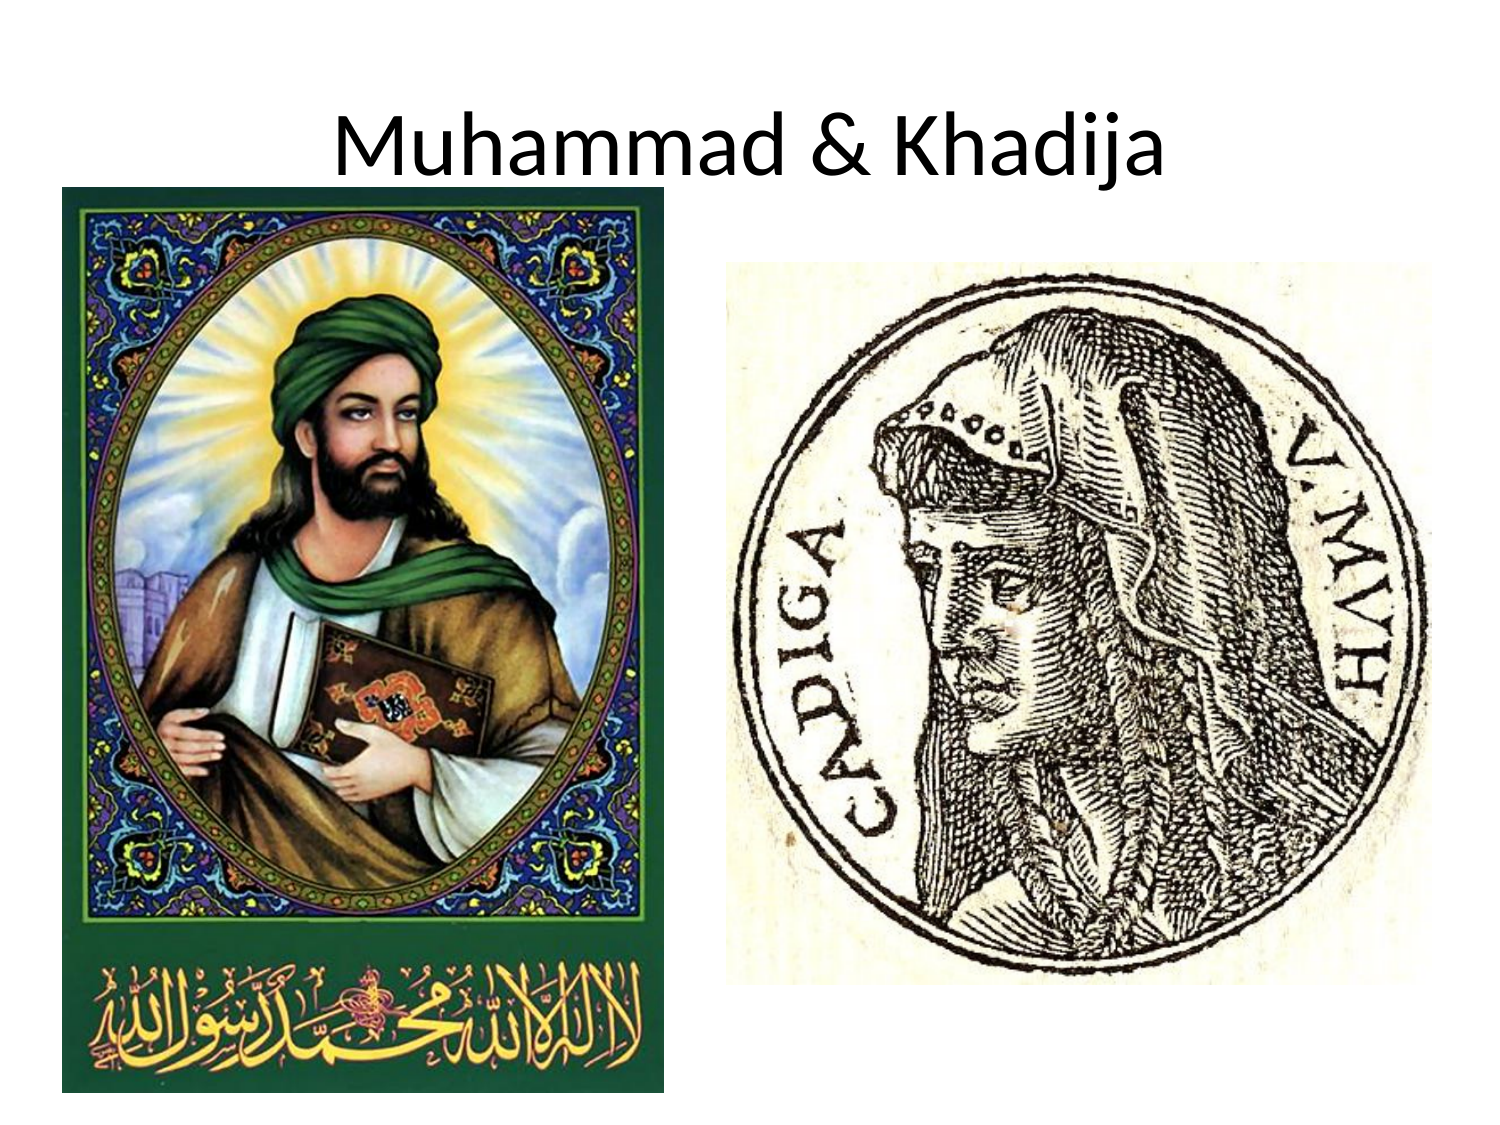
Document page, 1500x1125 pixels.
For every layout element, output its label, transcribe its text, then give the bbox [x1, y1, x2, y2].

picture [725, 262, 1432, 985]
title Muhammad & Khadija [75, 45, 1425, 233]
picture [62, 187, 665, 1093]
